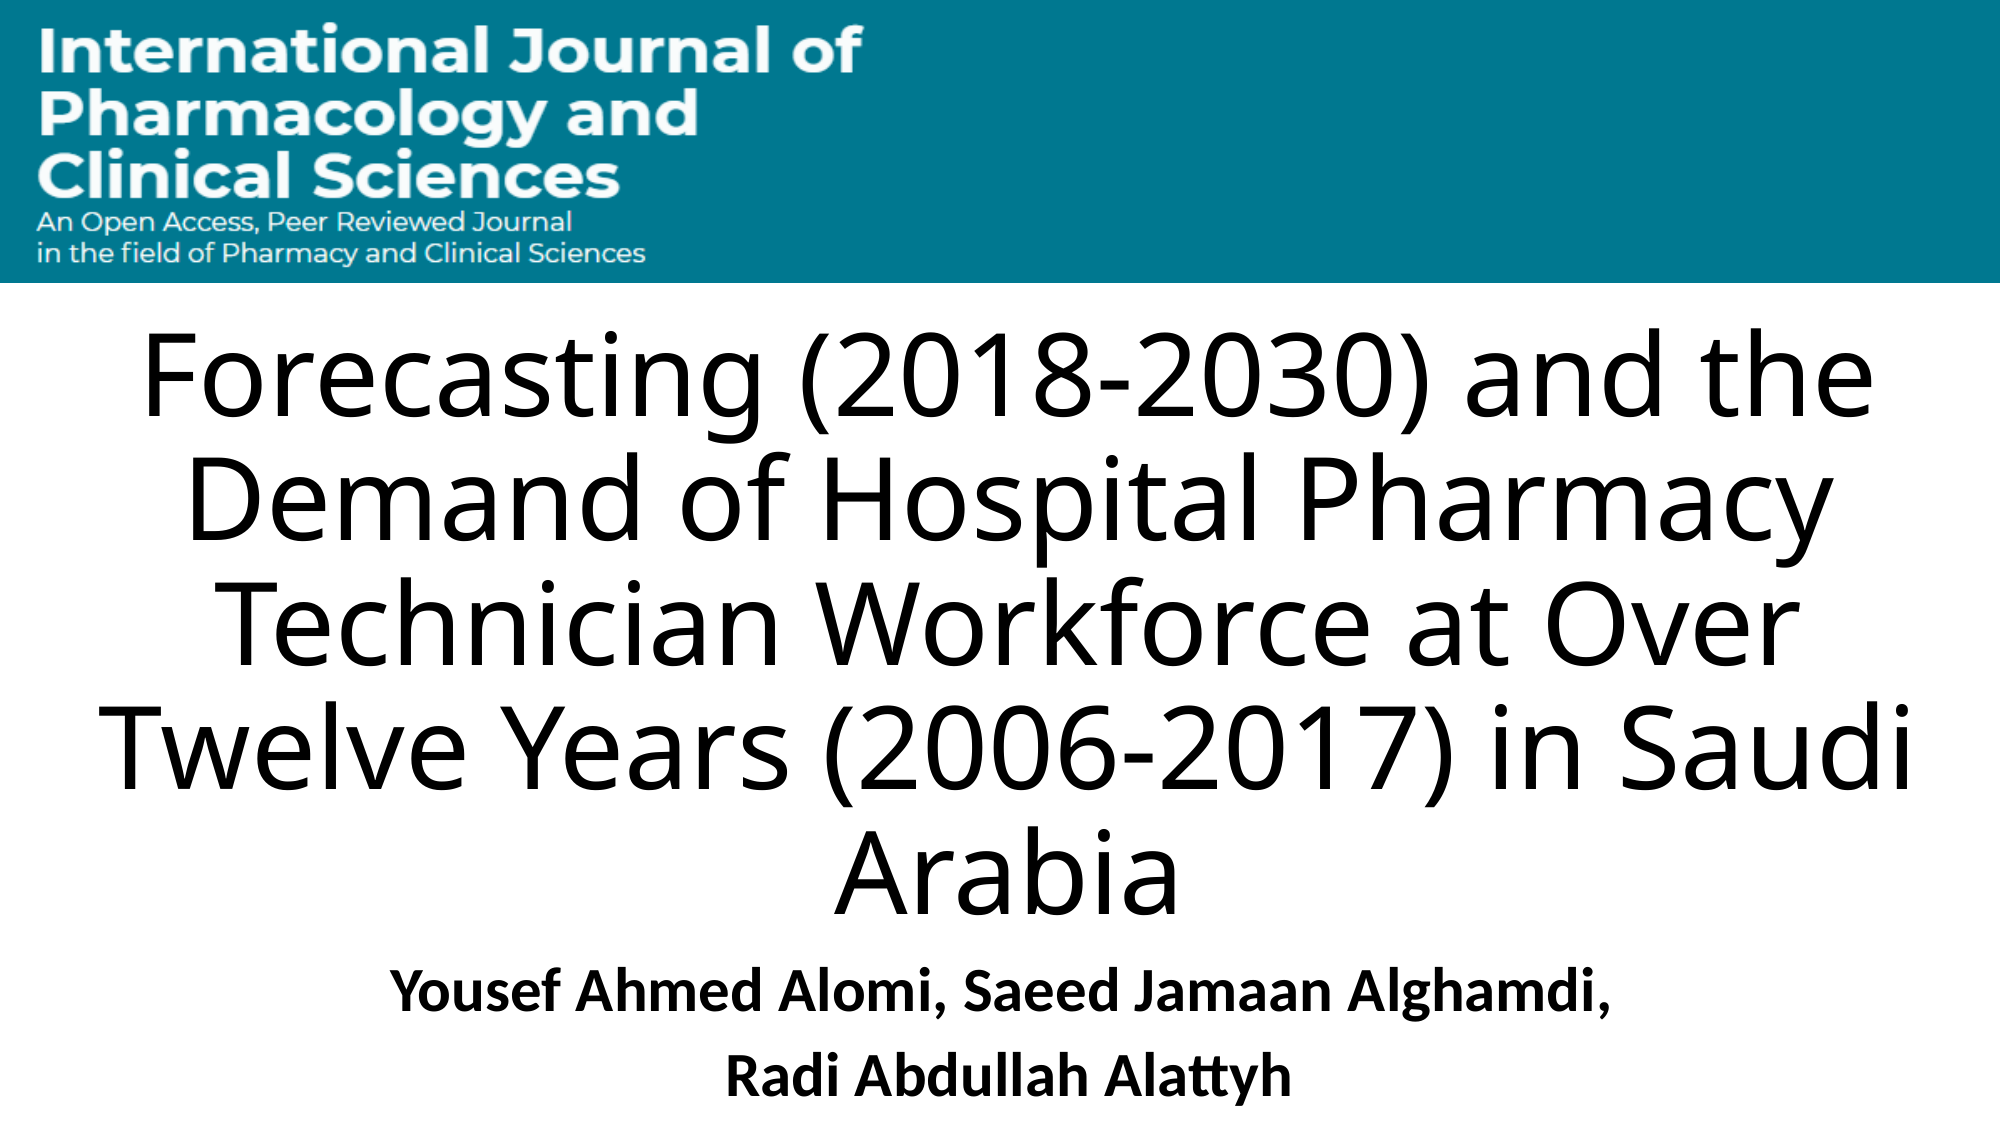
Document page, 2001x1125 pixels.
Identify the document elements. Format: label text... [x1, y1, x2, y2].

subtitle Forecasting (2018-2030) and the Demand of Hospital Pharmacy Technician Workforce at Over Twelve Years (2006-2017) in Saudi Arabia Yousef Ahmed Alomi, Saeed Jamaan Alghamdi, Radi Abdullah Alattyh [18, 308, 2000, 1125]
picture [0, 0, 2000, 283]
